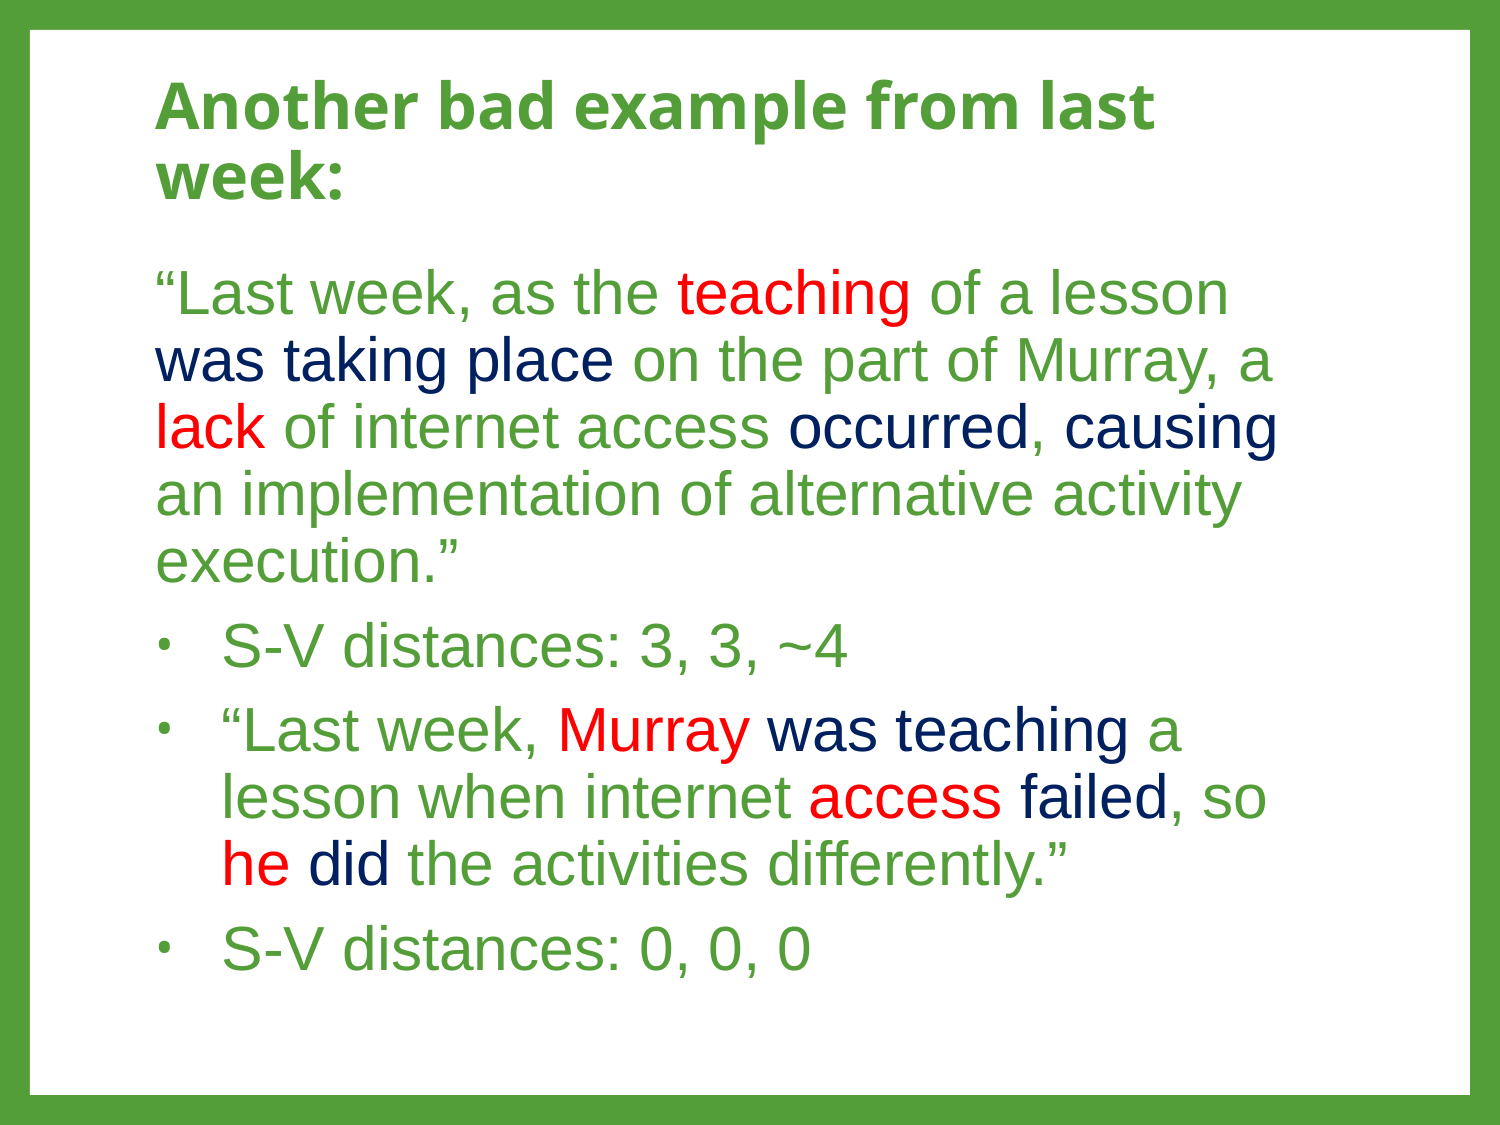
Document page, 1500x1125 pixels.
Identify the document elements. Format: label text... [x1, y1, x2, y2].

list “Last week, as the teaching of a lesson was taking place on the part of Murray, a lack of internet access occurred, causing an implementation of alternative activity execution.” S-V distances: 3, 3, ~4 “Last week, Murray was teaching a lesson when internet access failed, so he did the activities differently.” S-V distances: 0, 0, 0 [140, 252, 1356, 1000]
title Another bad example from last week: [140, 66, 1356, 222]
